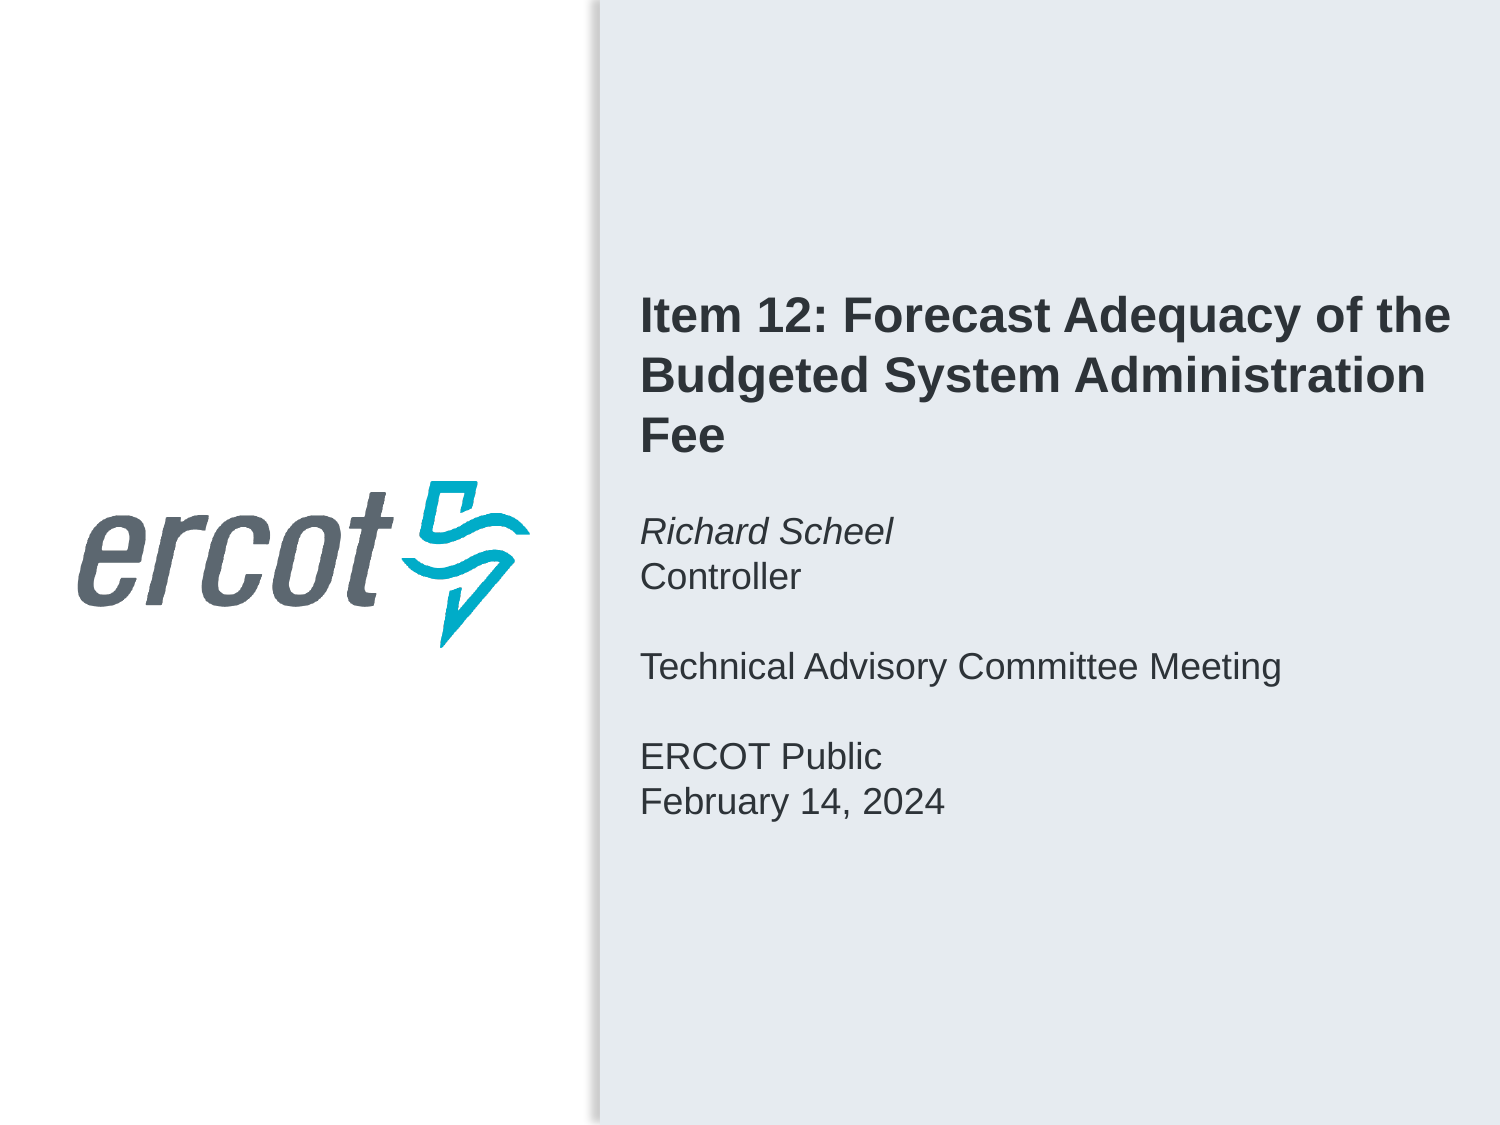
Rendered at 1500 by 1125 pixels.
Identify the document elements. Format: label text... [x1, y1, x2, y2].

picture [68, 471, 538, 654]
text_box Item 12: Forecast Adequacy of the Budgeted System Administration Fee Richard Scheel Controller Technical Advisory Committee Meeting ERCOT Public February 14, 2024 [624, 274, 1500, 875]
